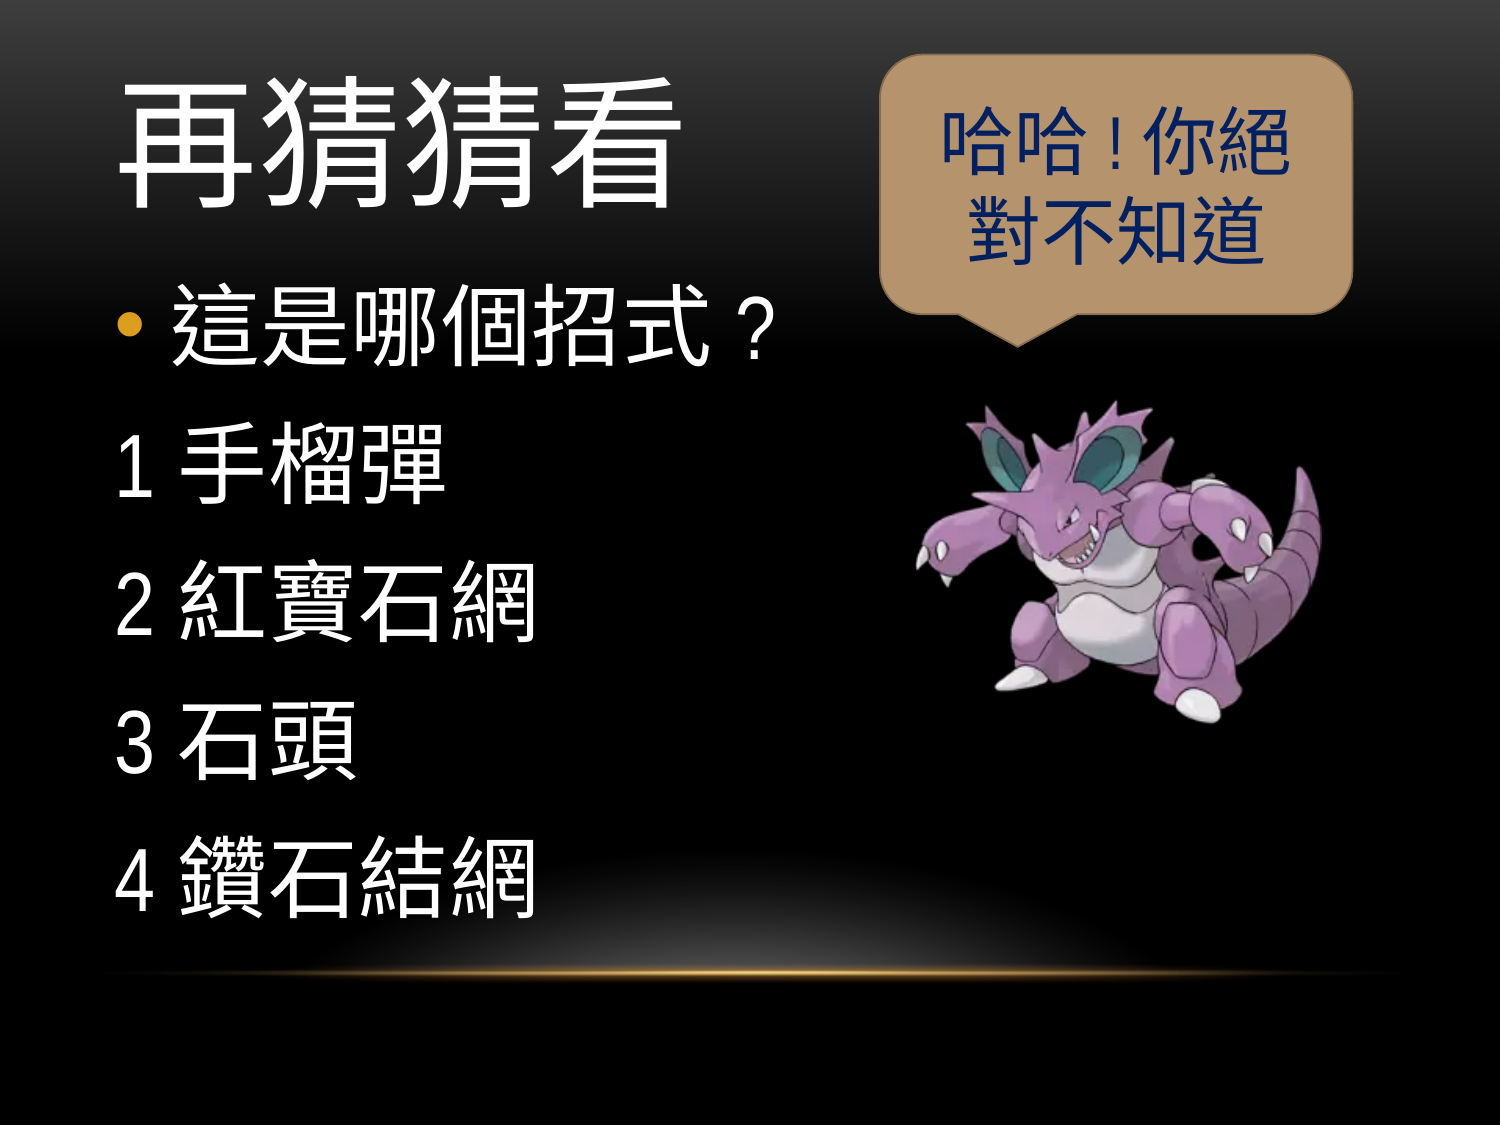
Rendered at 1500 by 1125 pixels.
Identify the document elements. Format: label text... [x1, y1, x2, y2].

list 這是哪個招式? 1手榴彈 2紅寶石網 3石頭 4鑽石結網 [99, 262, 1400, 938]
picture [0, 0, 1500, 1125]
text_box 哈哈!你絕對不知道 [879, 53, 1354, 348]
title 再猜猜看 [99, 45, 1400, 233]
